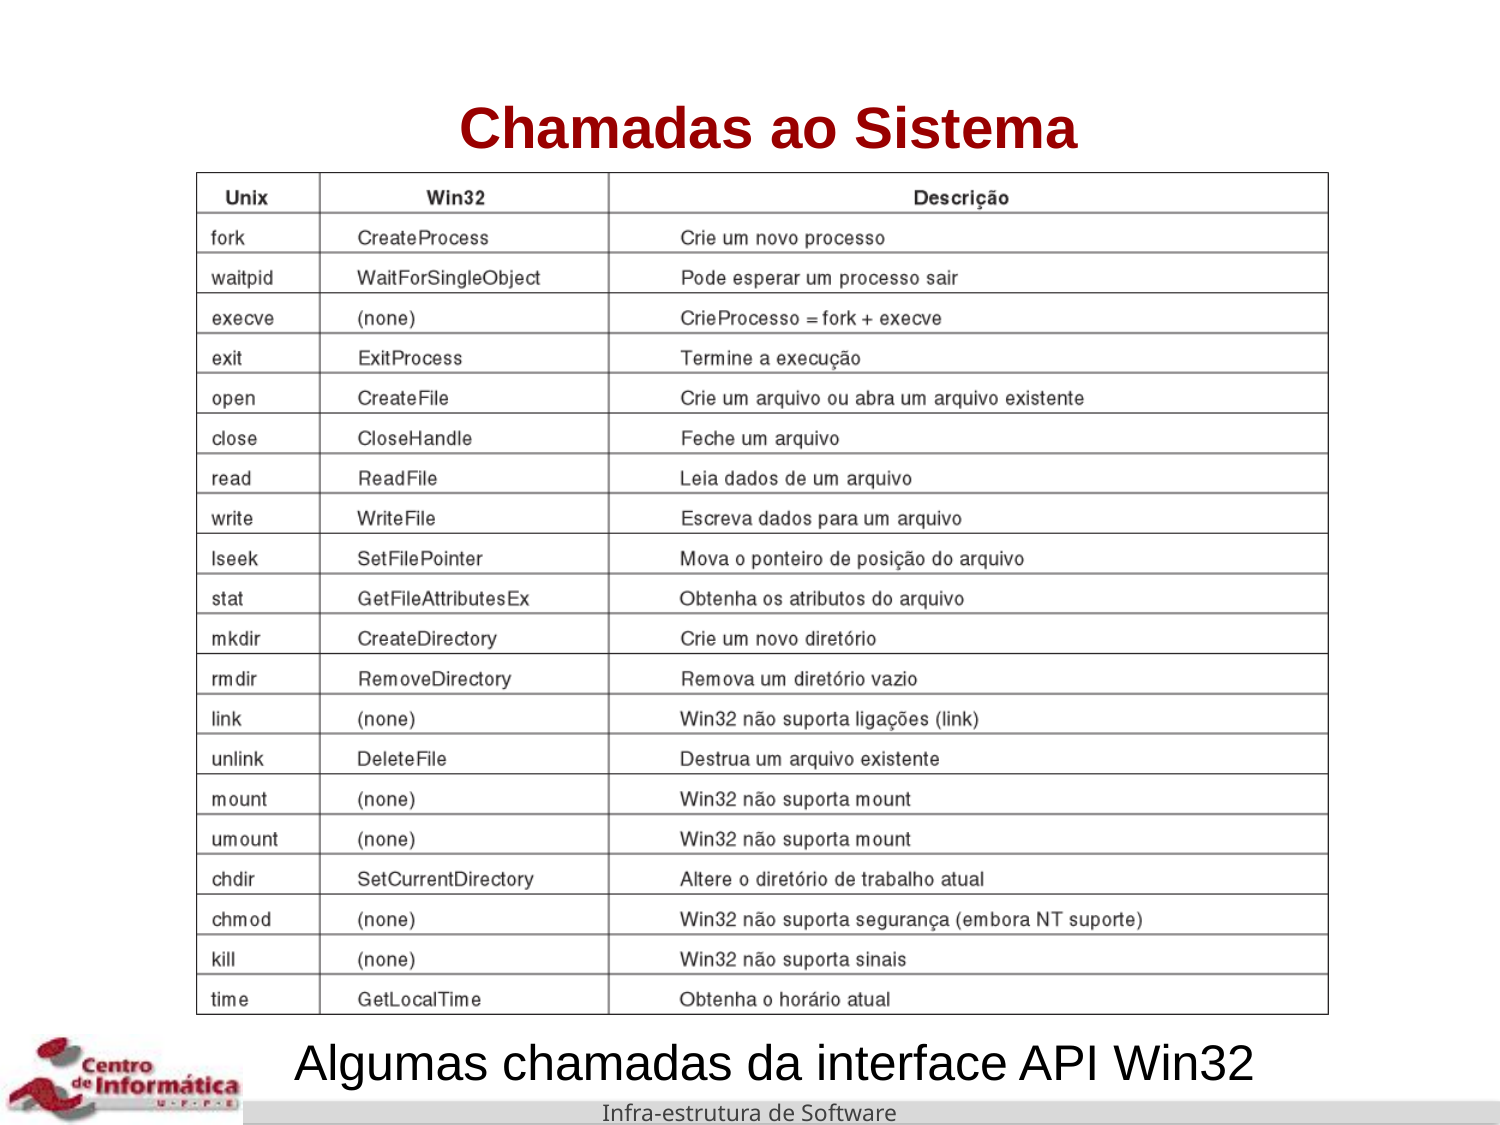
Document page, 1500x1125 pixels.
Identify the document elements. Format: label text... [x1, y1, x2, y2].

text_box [195, 172, 1330, 1015]
list Algumas chamadas da interface API Win32 [147, 1034, 1402, 1113]
title Chamadas ao Sistema [131, 30, 1407, 219]
picture [0, 1034, 243, 1125]
